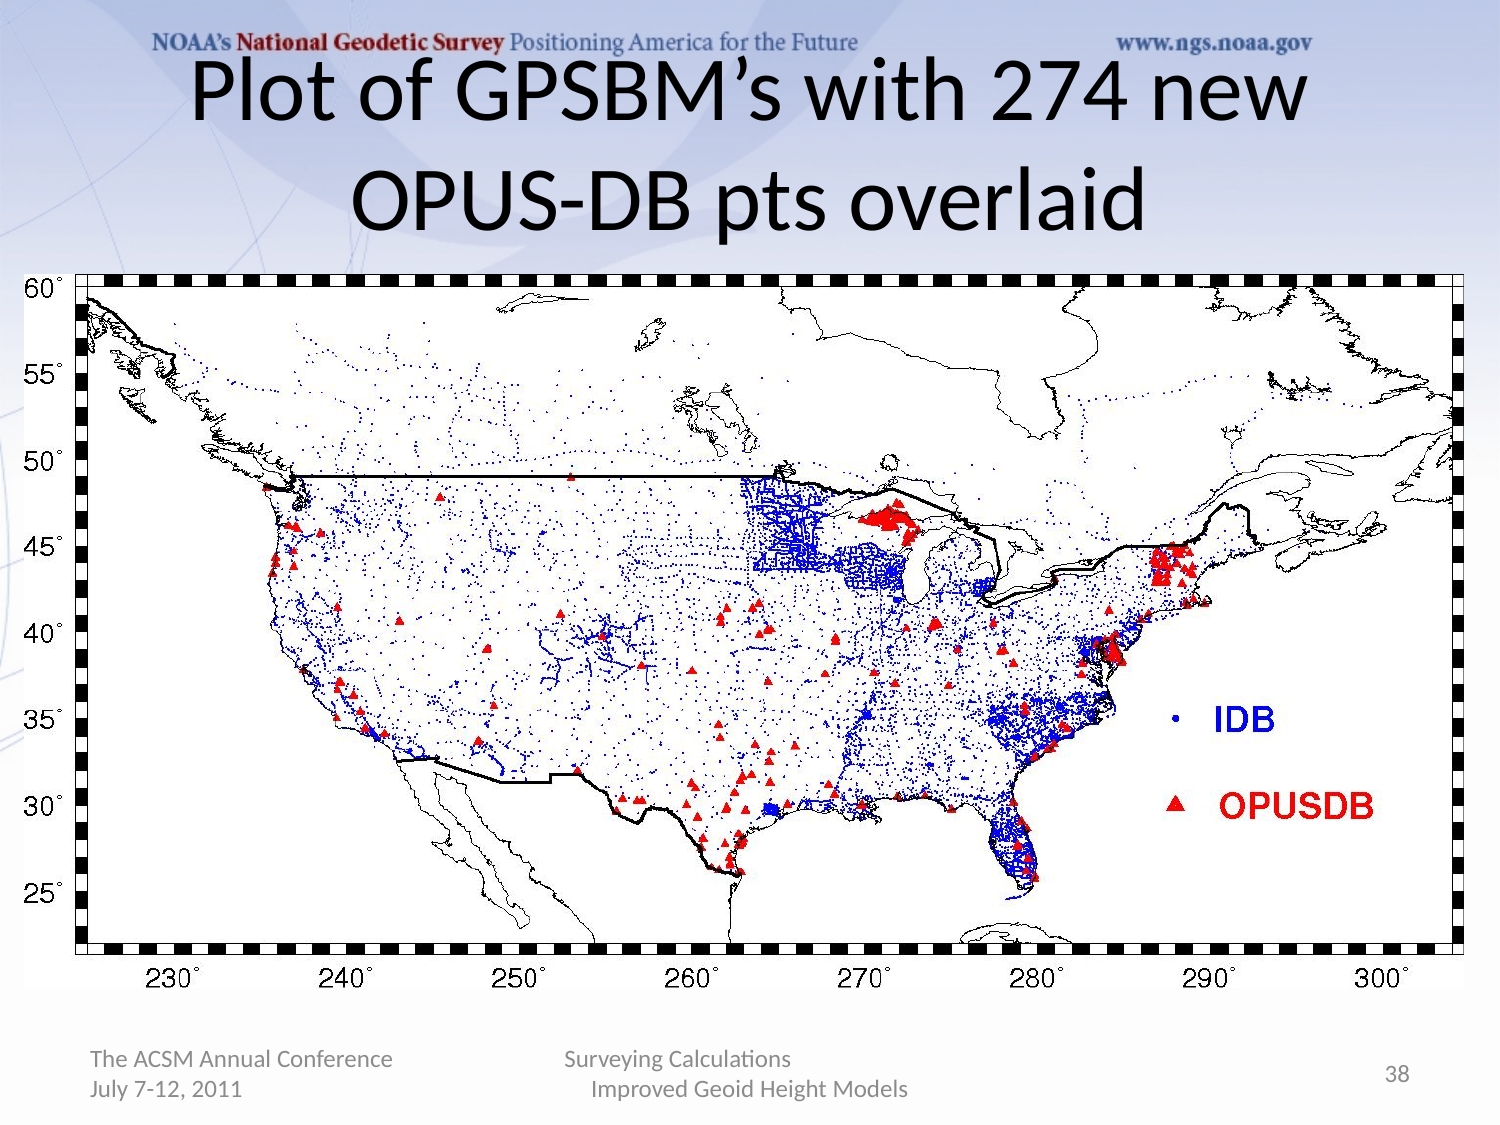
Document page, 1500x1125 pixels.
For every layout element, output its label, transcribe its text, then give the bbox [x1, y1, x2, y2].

footer Surveying Calculations Improved Geoid Height Models [512, 1042, 988, 1103]
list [24, 274, 1464, 988]
title Plot of GPSBM’s with 274 new OPUS-DB pts overlaid [74, 44, 1426, 233]
picture [0, 0, 1500, 1125]
slide_number 38 [1074, 1042, 1425, 1103]
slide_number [75, 1042, 425, 1103]
